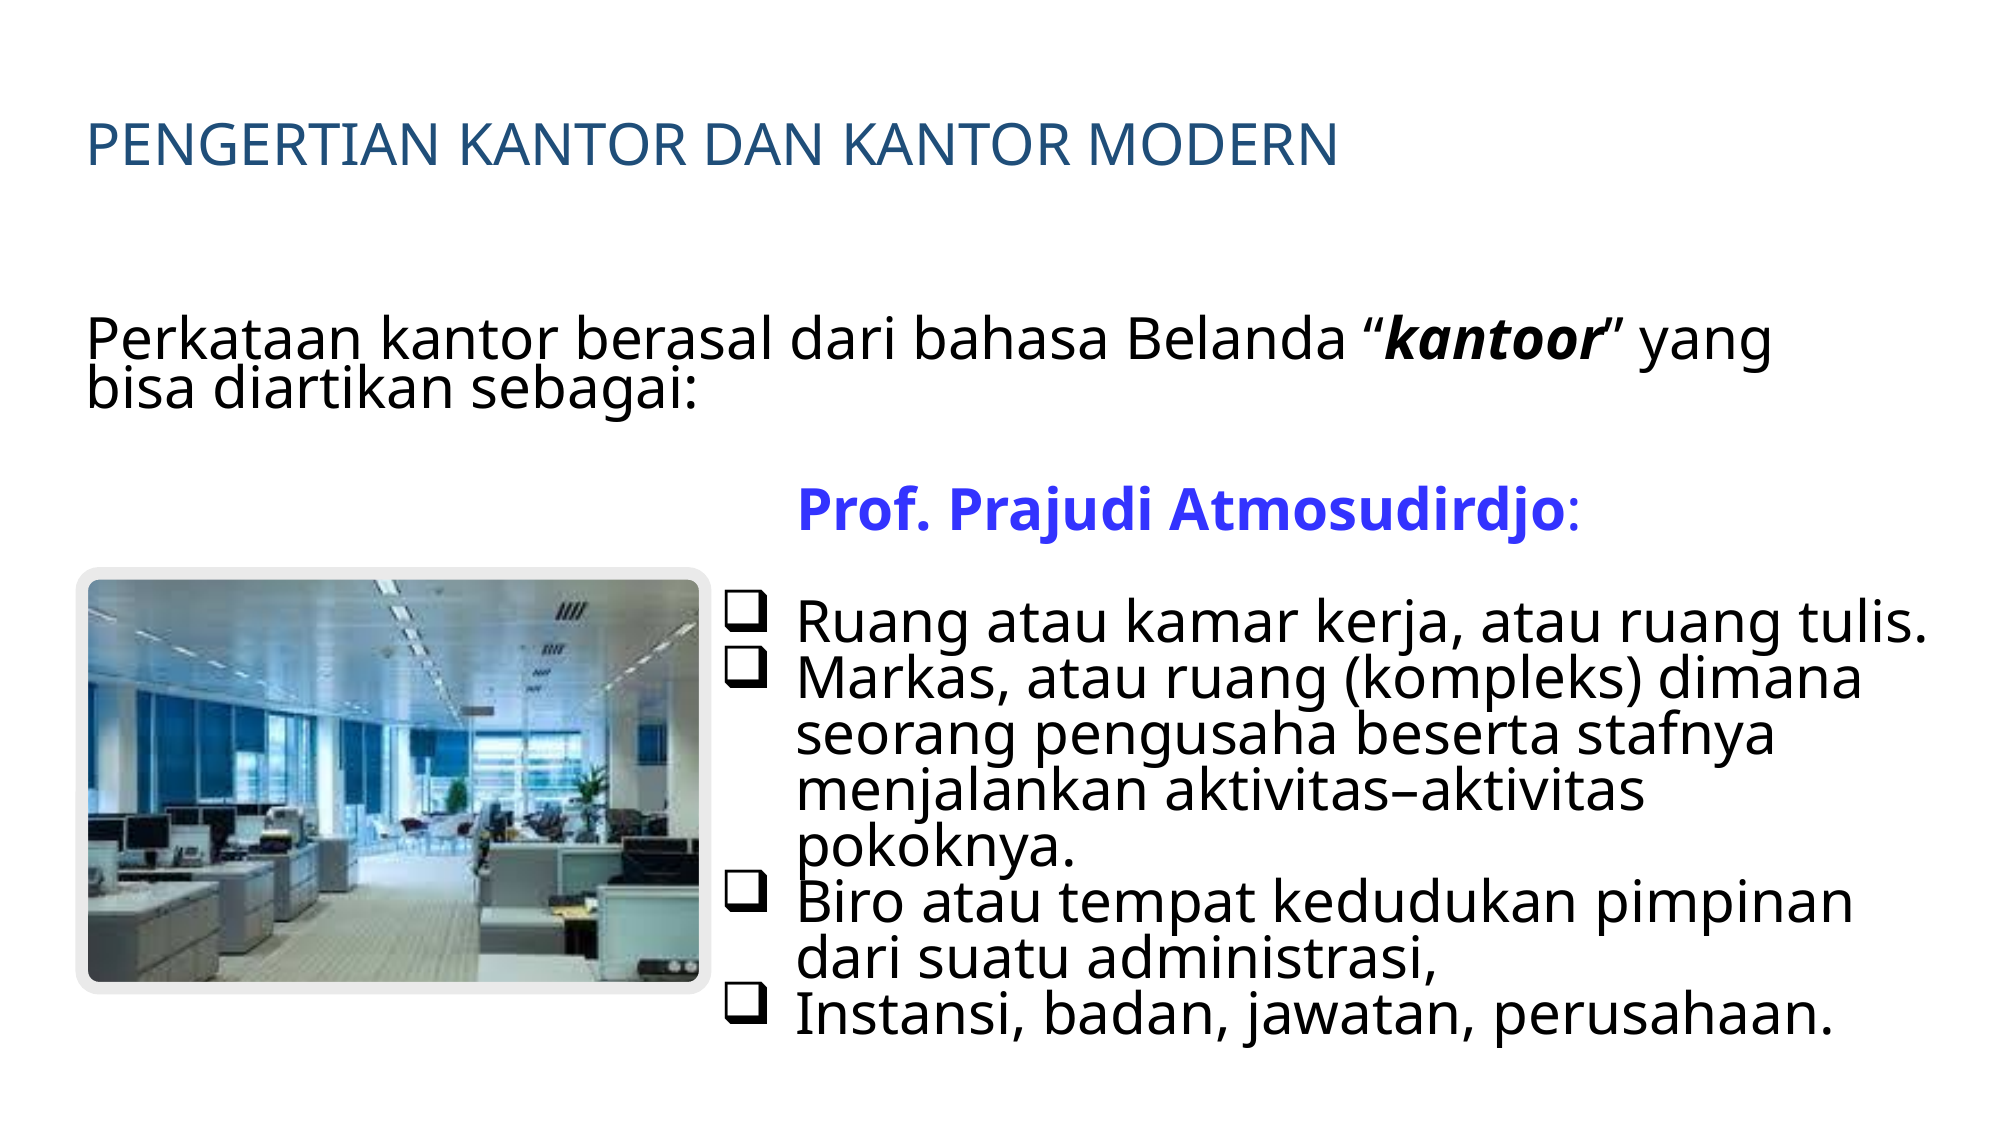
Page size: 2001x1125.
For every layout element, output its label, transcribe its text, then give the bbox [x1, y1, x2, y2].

text_box Prof. Prajudi Atmosudirdjo: Ruang atau kamar kerja, atau ruang tulis. Markas, atau ruang (kompleks) dimana seorang pengusaha beserta stafnya menjalankan aktivitas–aktivitas pokoknya. Biro atau tempat kedudukan pimpinan dari suatu administrasi, Instansi, badan, jawatan, perusahaan. [705, 478, 1957, 1018]
picture [81, 573, 706, 989]
text_box PENGERTIAN KANTOR DAN KANTOR MODERN [70, 99, 1361, 185]
text_box Perkataan kantor berasal dari bahasa Belanda “kantoor” yang bisa diartikan sebagai: [70, 312, 1856, 501]
